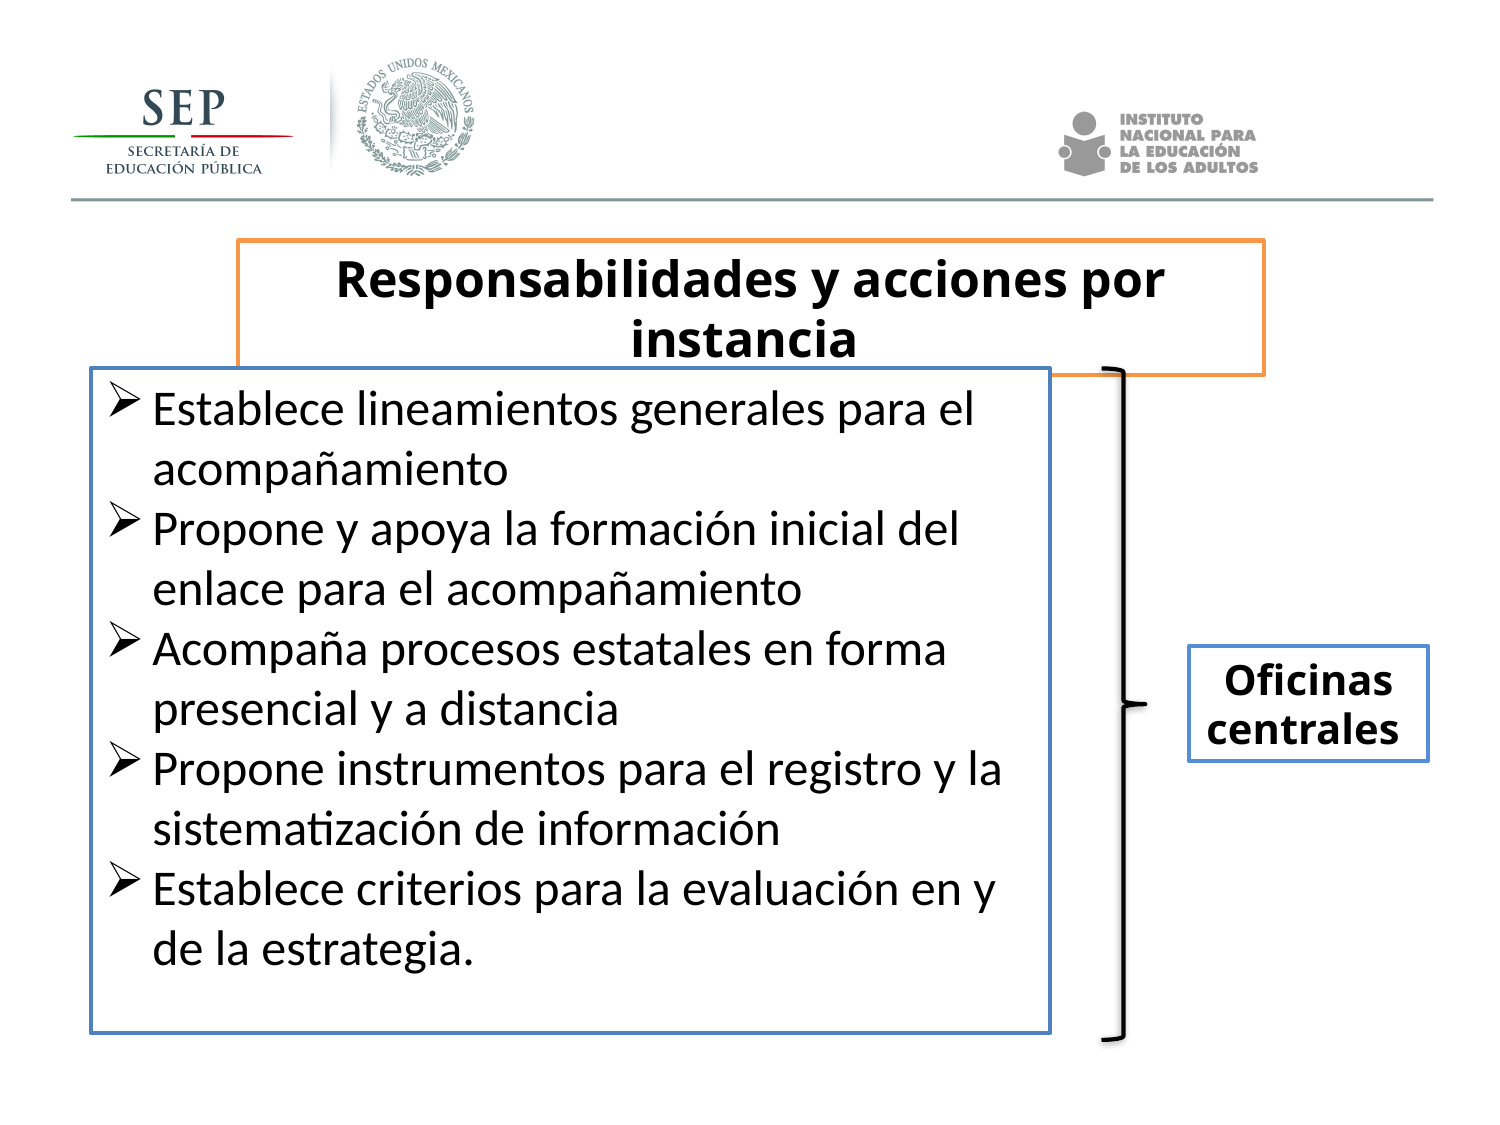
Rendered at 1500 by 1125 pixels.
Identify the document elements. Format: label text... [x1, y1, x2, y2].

text_box Responsabilidades y acciones por instancia [236, 238, 1266, 377]
text_box Oficinas centrales [1187, 644, 1430, 763]
text_box Establece lineamientos generales para el acompañamiento Propone y apoya la formación inicial del enlace para el acompañamiento Acompaña procesos estatales en forma presencial y a distancia Propone instrumentos para el registro y la sistematización de información Establece criterios para la evaluación en y de la estrategia. [89, 366, 1052, 1035]
text_box [1101, 366, 1148, 1042]
picture [71, 0, 1494, 1125]
